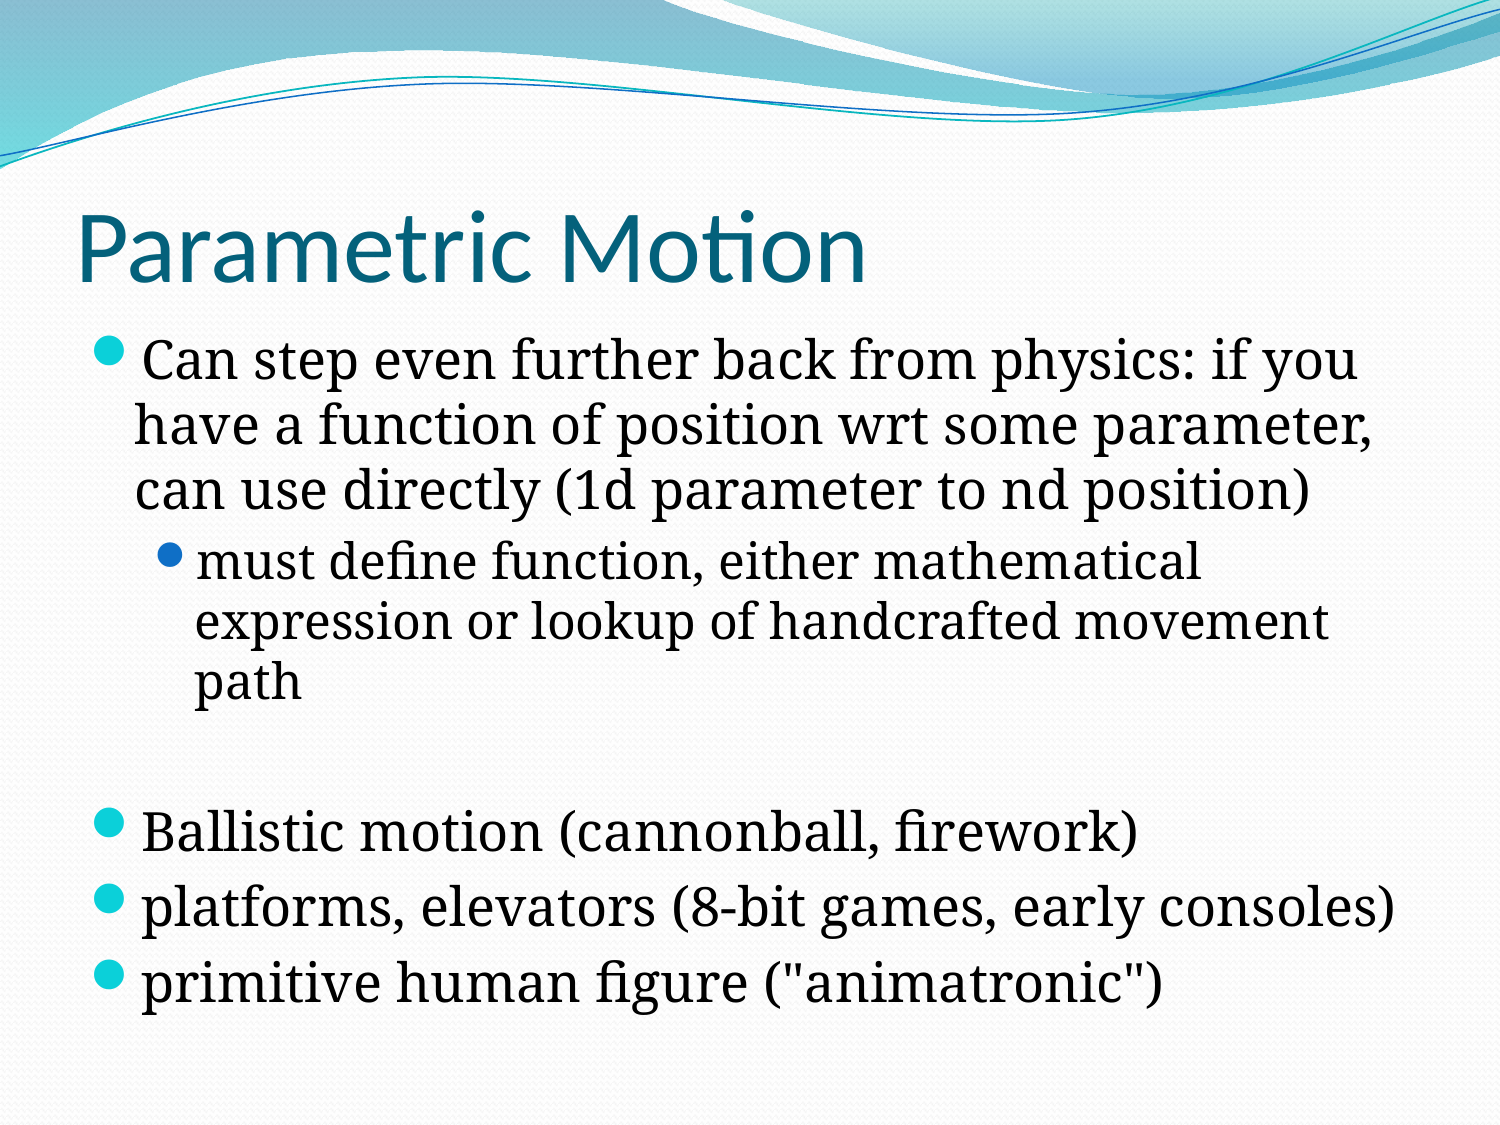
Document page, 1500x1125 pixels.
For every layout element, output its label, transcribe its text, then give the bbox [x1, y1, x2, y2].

title Parametric Motion [75, 115, 1425, 303]
list Can step even further back from physics: if you have a function of position wrt some parameter, can use directly (1d parameter to nd position) must define function, either mathematical expression or lookup of handcrafted movement path Ballistic motion (cannonball, firework) platforms, elevators (8-bit games, early consoles) primitive human figure ("animatronic") [75, 317, 1425, 1038]
